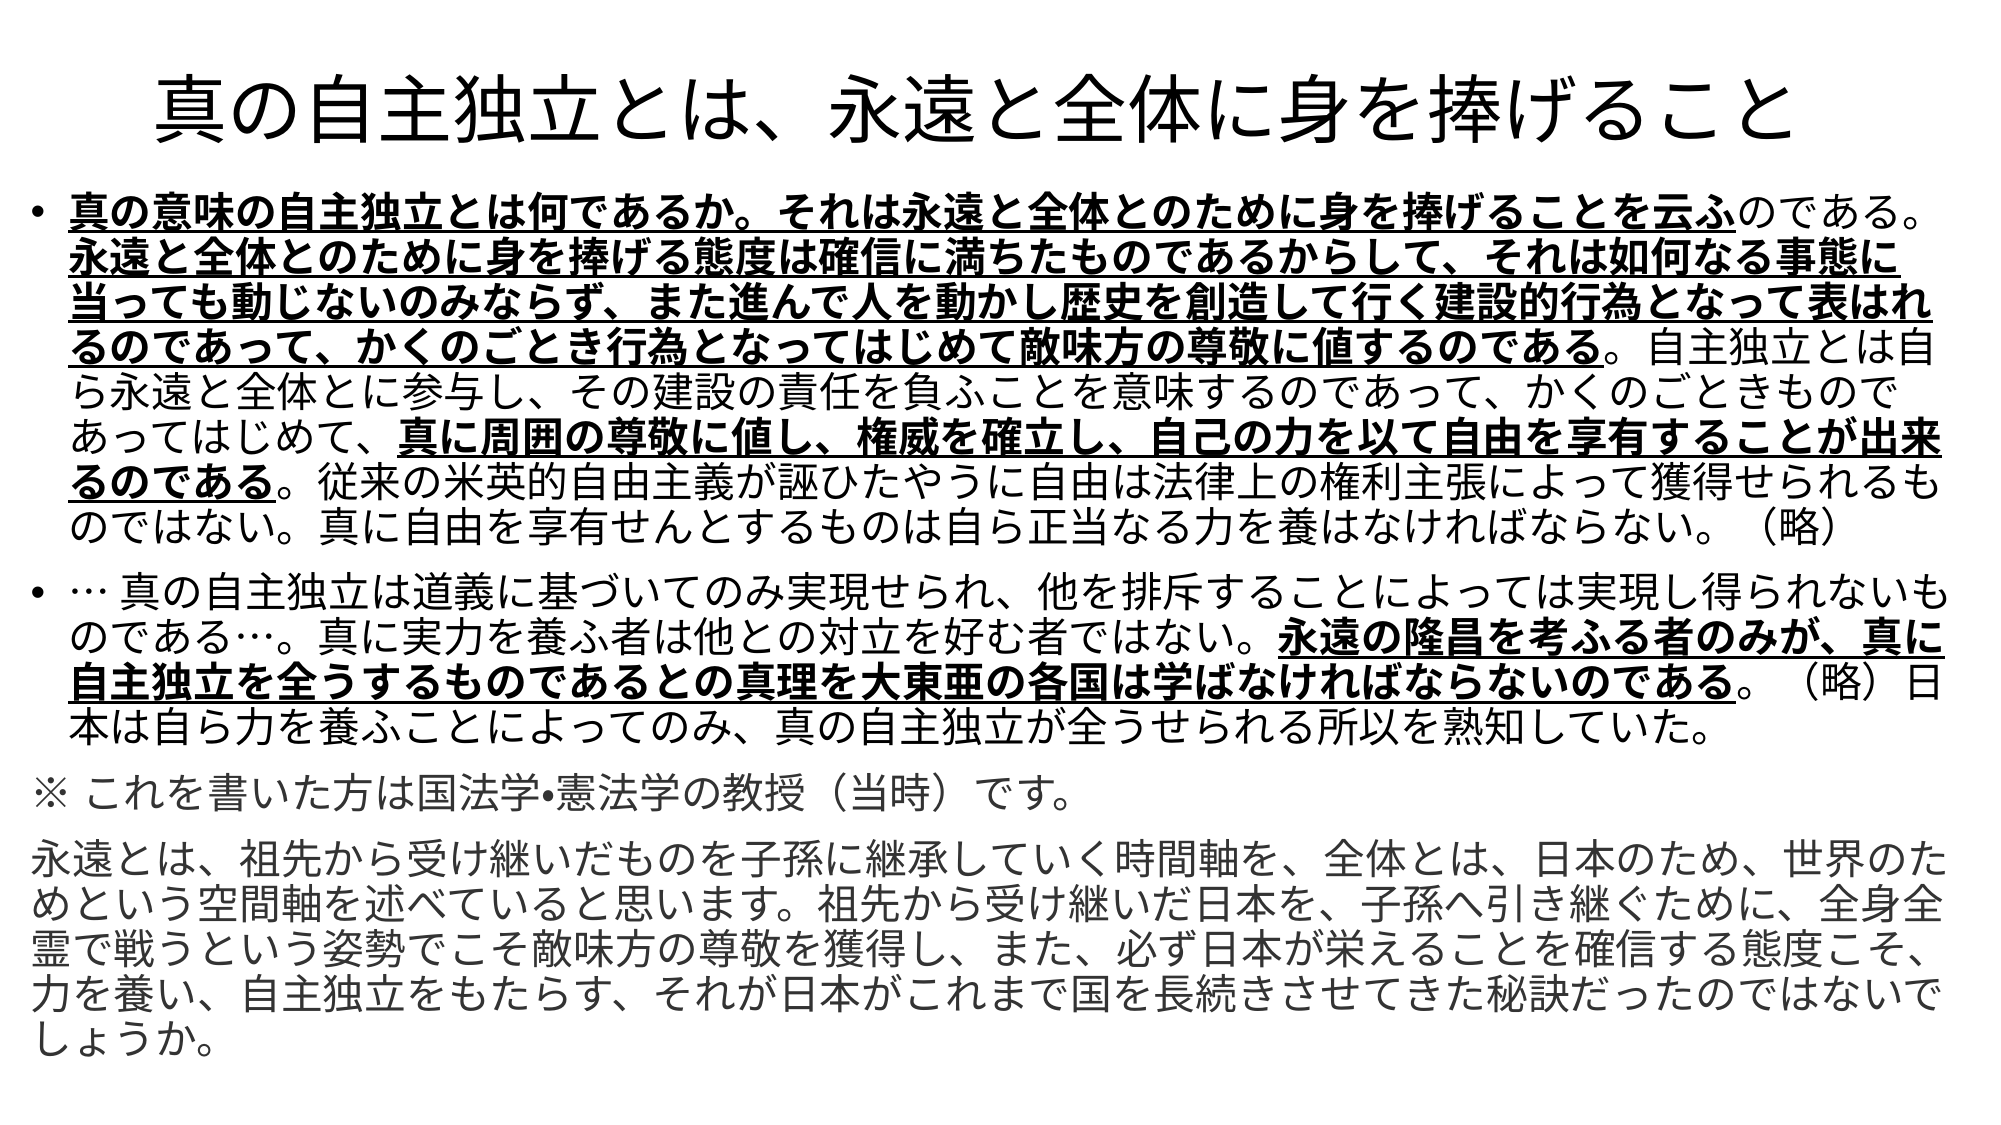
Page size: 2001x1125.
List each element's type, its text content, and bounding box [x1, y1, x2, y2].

title 真の自主独立とは、永遠と全体に身を捧げること [137, 59, 1863, 167]
list 真の意味の自主独立とは何であるか。それは永遠と全体とのために身を捧げることを云ふのである。永遠と全体とのために身を捧げる態度は確信に満ちたものであるからして、それは如何なる事態に当っても動じないのみならず、また進んで人を動かし歴史を創造して行く建設的行為となって表はれるのであって、かくのごとき行為となってはじめて敵味方の尊敬に値するのである。自主独立とは自ら永遠と全体とに参与し、その建設の責任を負ふことを意味するのであって、かくのごときものであってはじめて、真に周囲の尊敬に値し、権威を確立し、自己の力を以て自由を享有することが出来るのである。従来の米英的自由主義が誣ひたやうに自由は法律上の権利主張によって獲得せられるものではない。真に自由を享有せんとするものは自ら正当なる力を養はなければならない。（略） …真の自主独立は道義に基づいてのみ実現せられ、他を排斥することによっては実現し得られないものである…。真に実力を養ふ者は他との対立を好む者ではない。永遠の隆昌を考ふる者のみが、真に自主独立を全うするものであるとの真理を大東亜の各国は学ばなければならないのである。（略）日本は自ら力を養ふことによってのみ、真の自主独立が全うせられる所以を熟知していた。 ※これを書いた方は国法学・憲法学の教授（当時）です。 永遠とは、祖先から受け継いだものを子孫に継承していく時間軸を、全体とは、日本のため、世界のためという空間軸を述べていると思います。祖先から受け継いだ日本を、子孫へ引き継ぐために、全身全霊で戦うという姿勢でこそ敵味方の尊敬を獲得し、また、必ず日本が栄えることを確信する態度こそ、力を養い、自主独立をもたらす、それが日本がこれまで国を長続きさせてきた秘訣だったのではないでしょうか。 [15, 183, 1976, 1096]
